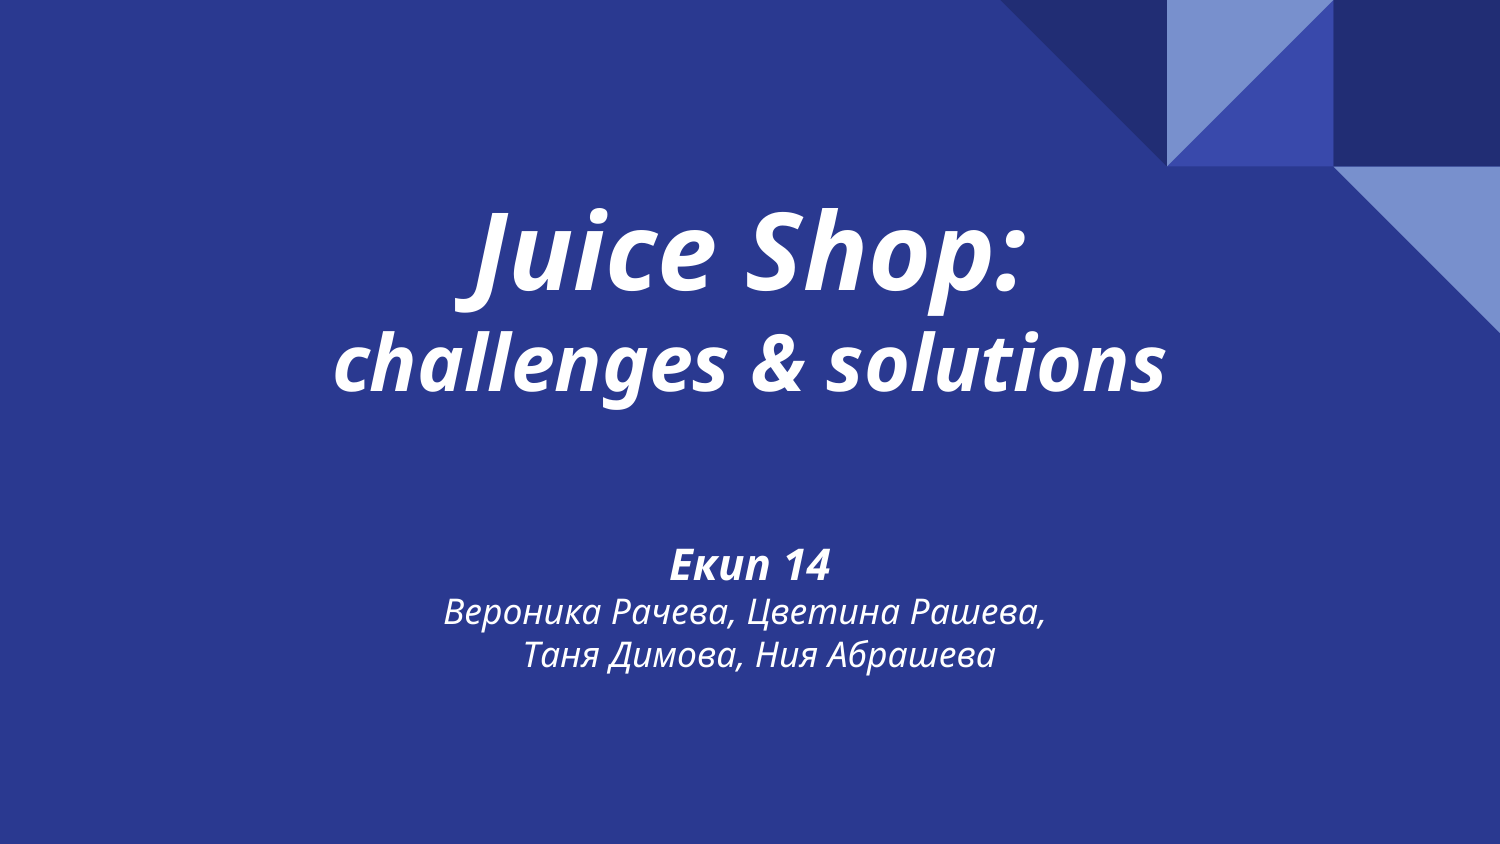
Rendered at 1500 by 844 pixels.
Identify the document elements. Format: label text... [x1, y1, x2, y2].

subtitle Екип 14 Вероника Рачева, Цветина Рашева, Таня Димова, Ния Абрашева [0, 462, 1500, 792]
title Juice Shop: challenges & solutions [0, 284, 1500, 422]
